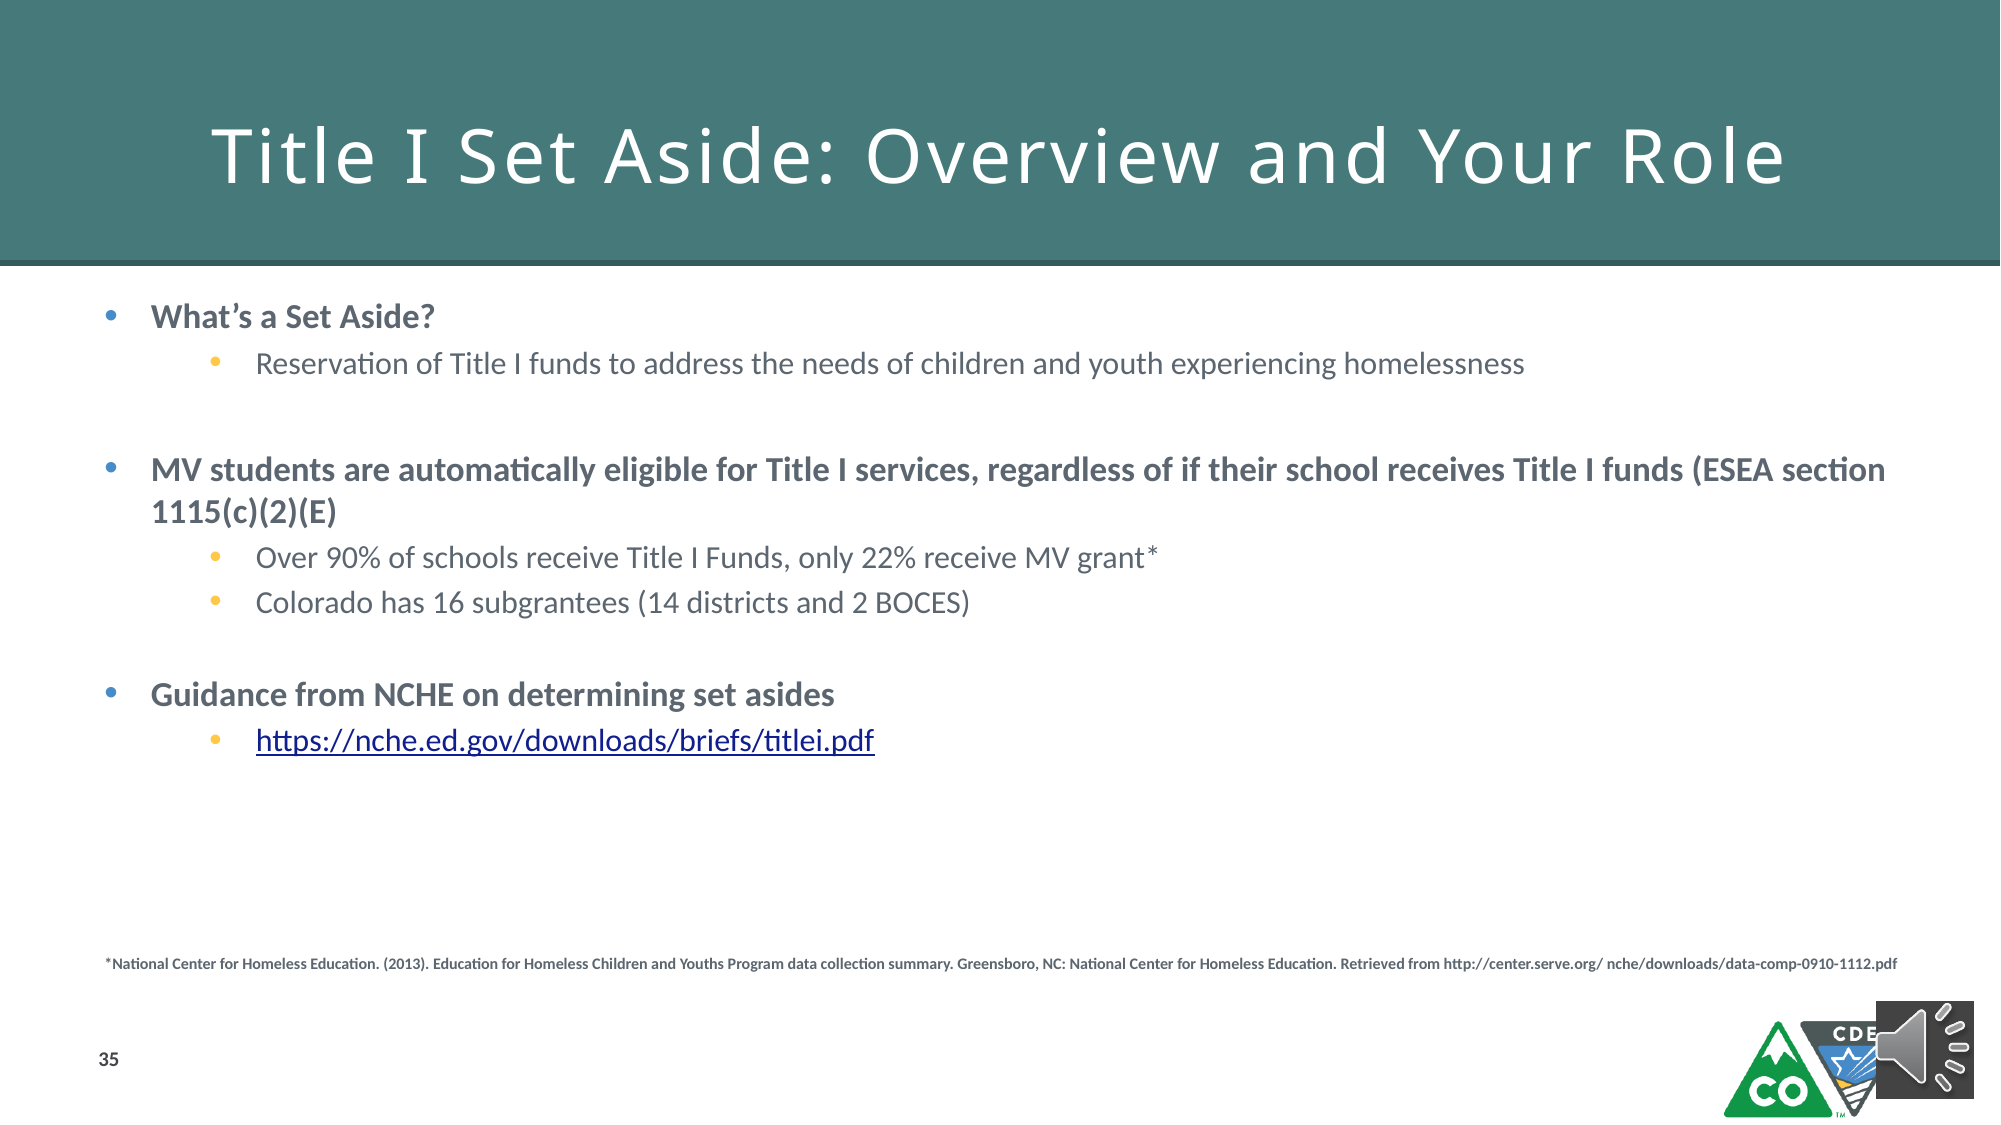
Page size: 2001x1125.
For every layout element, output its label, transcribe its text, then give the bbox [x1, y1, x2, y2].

picture [1874, 999, 1976, 1101]
footer 35 [83, 1027, 717, 1088]
title Title I Set Aside: Overview and Your Role [83, 67, 1917, 241]
list What’s a Set Aside? Reservation of Title I funds to address the needs of children and youth experiencing homelessness MV students are automatically eligible for Title I services, regardless of if their school receives Title I funds (ESEA section 1115(c)(2)(E) Over 90% of schools receive Title I Funds, only 22% receive MV grant* Colorado has 16 subgrantees (14 districts and 2 BOCES) Guidance from NCHE on determining set asides https://nche.ed.gov/downloads/briefs/titlei.pdf *National Center for Homeless Education. (2013). Education for Homeless Children and Youths Program data collection summary. Greensboro, NC: National Center for Homeless Education. Retrieved from http://center.serve.org/ nche/downloads/data-comp-0910-1112.pdf [83, 286, 1917, 1005]
